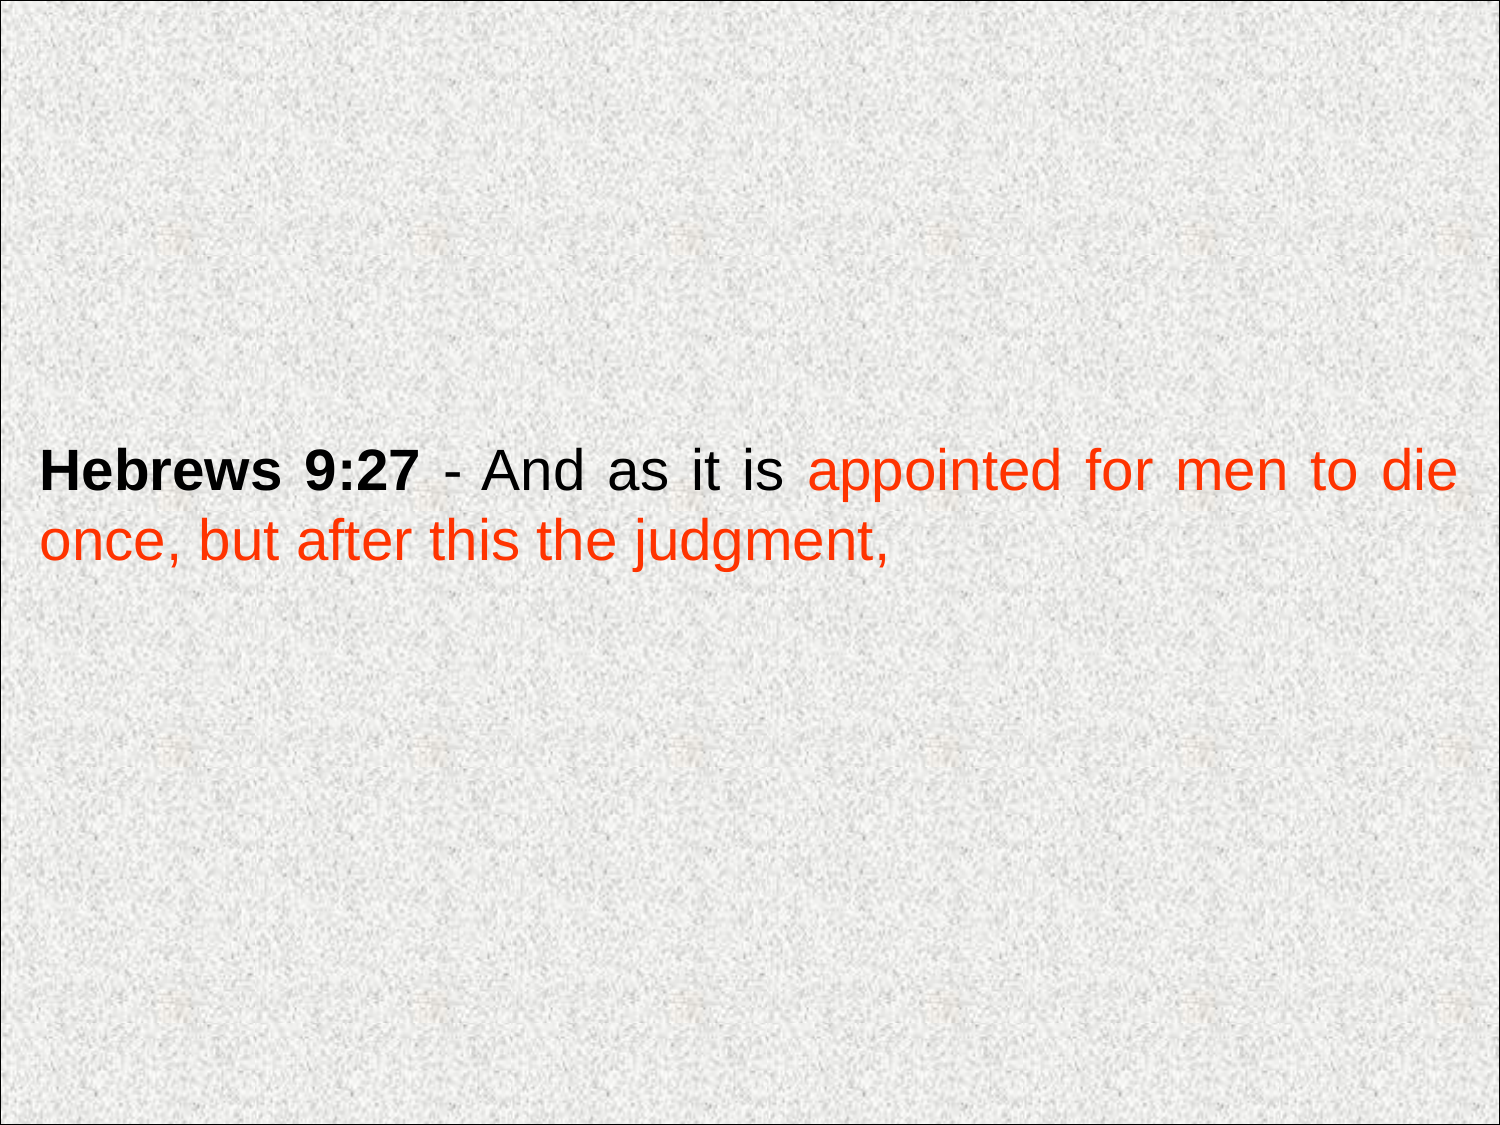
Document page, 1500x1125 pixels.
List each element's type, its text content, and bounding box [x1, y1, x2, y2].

text_box [0, 0, 1500, 1125]
text_box Hebrews 9:27 - And as it is appointed for men to die once, but after this the judgment, [24, 425, 1475, 650]
